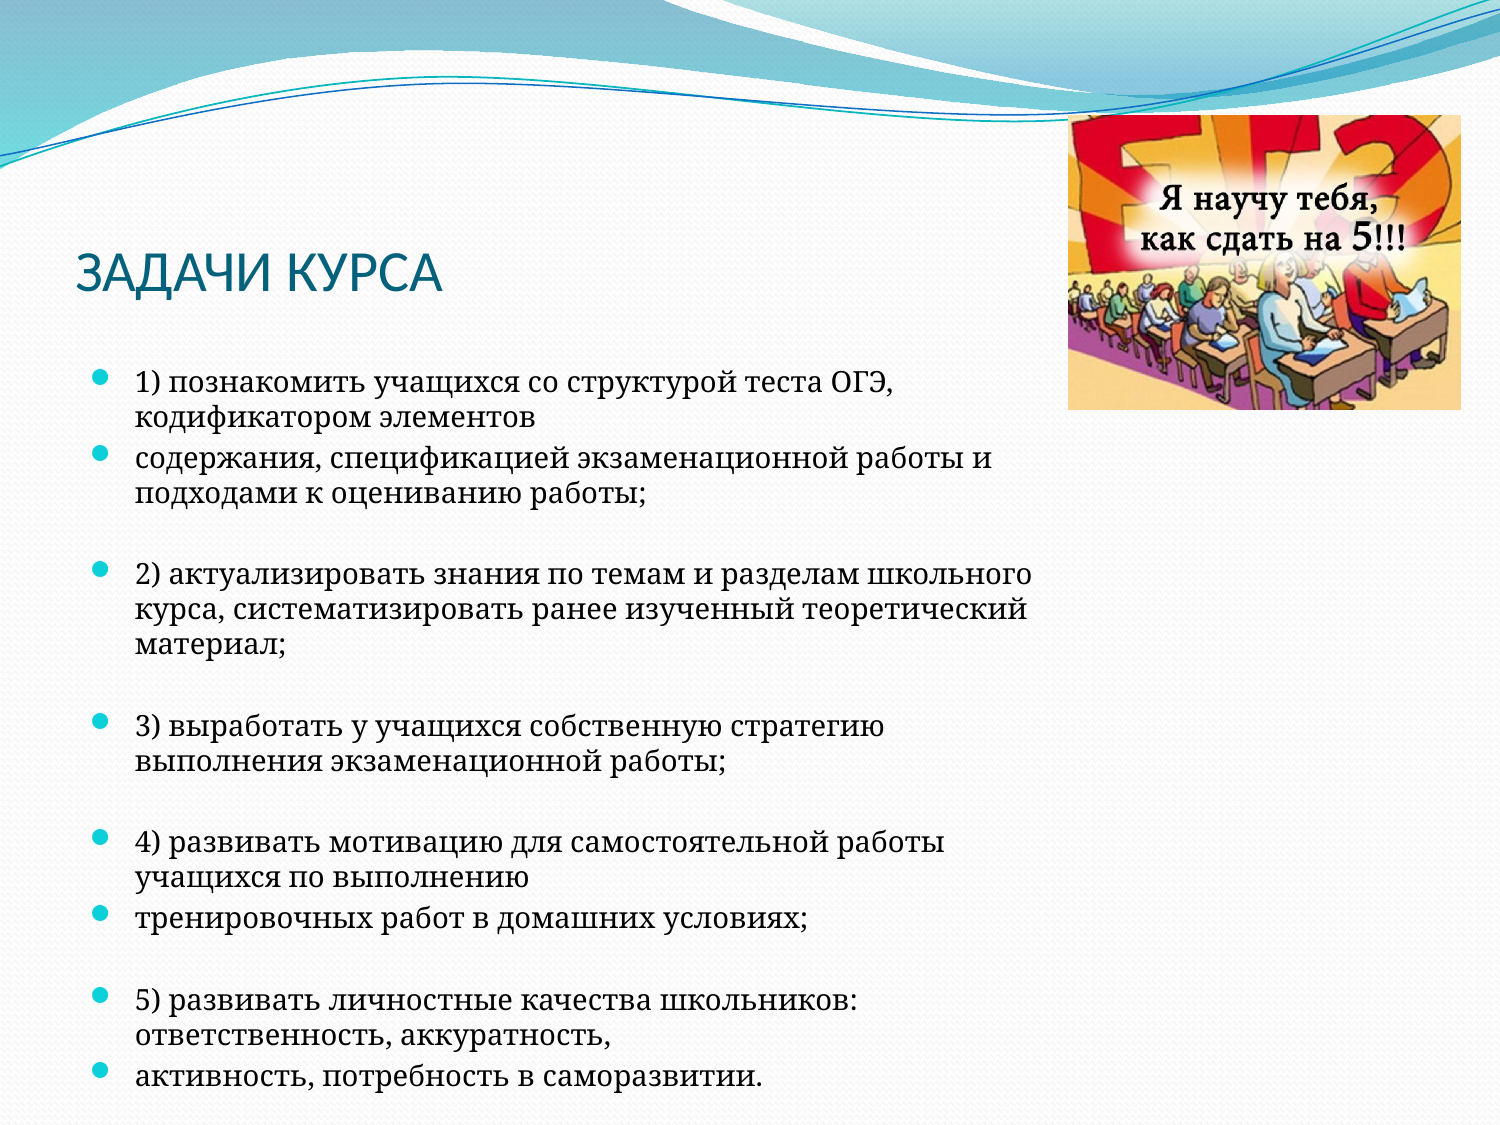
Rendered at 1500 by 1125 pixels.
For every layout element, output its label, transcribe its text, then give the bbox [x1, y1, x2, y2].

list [1068, 115, 1461, 410]
list 1) познакомить учащихся со структурой теста ОГЭ, кодификатором элементов содержания, спецификацией экзаменационной работы и подходами к оцениванию работы; 2) актуализировать знания по темам и разделам школьного курса, систематизировать ранее изученный теоретический материал; 3) выработать у учащихся собственную стратегию выполнения экзаменационной работы; 4) развивать мотивацию для самостоятельной работы учащихся по выполнению тренировочных работ в домашних условиях; 5) развивать личностные качества школьников: ответственность, аккуратность, активность, потребность в саморазвитии. [75, 314, 1081, 1125]
title ЗАДАЧИ КУРСА [75, 115, 1068, 303]
